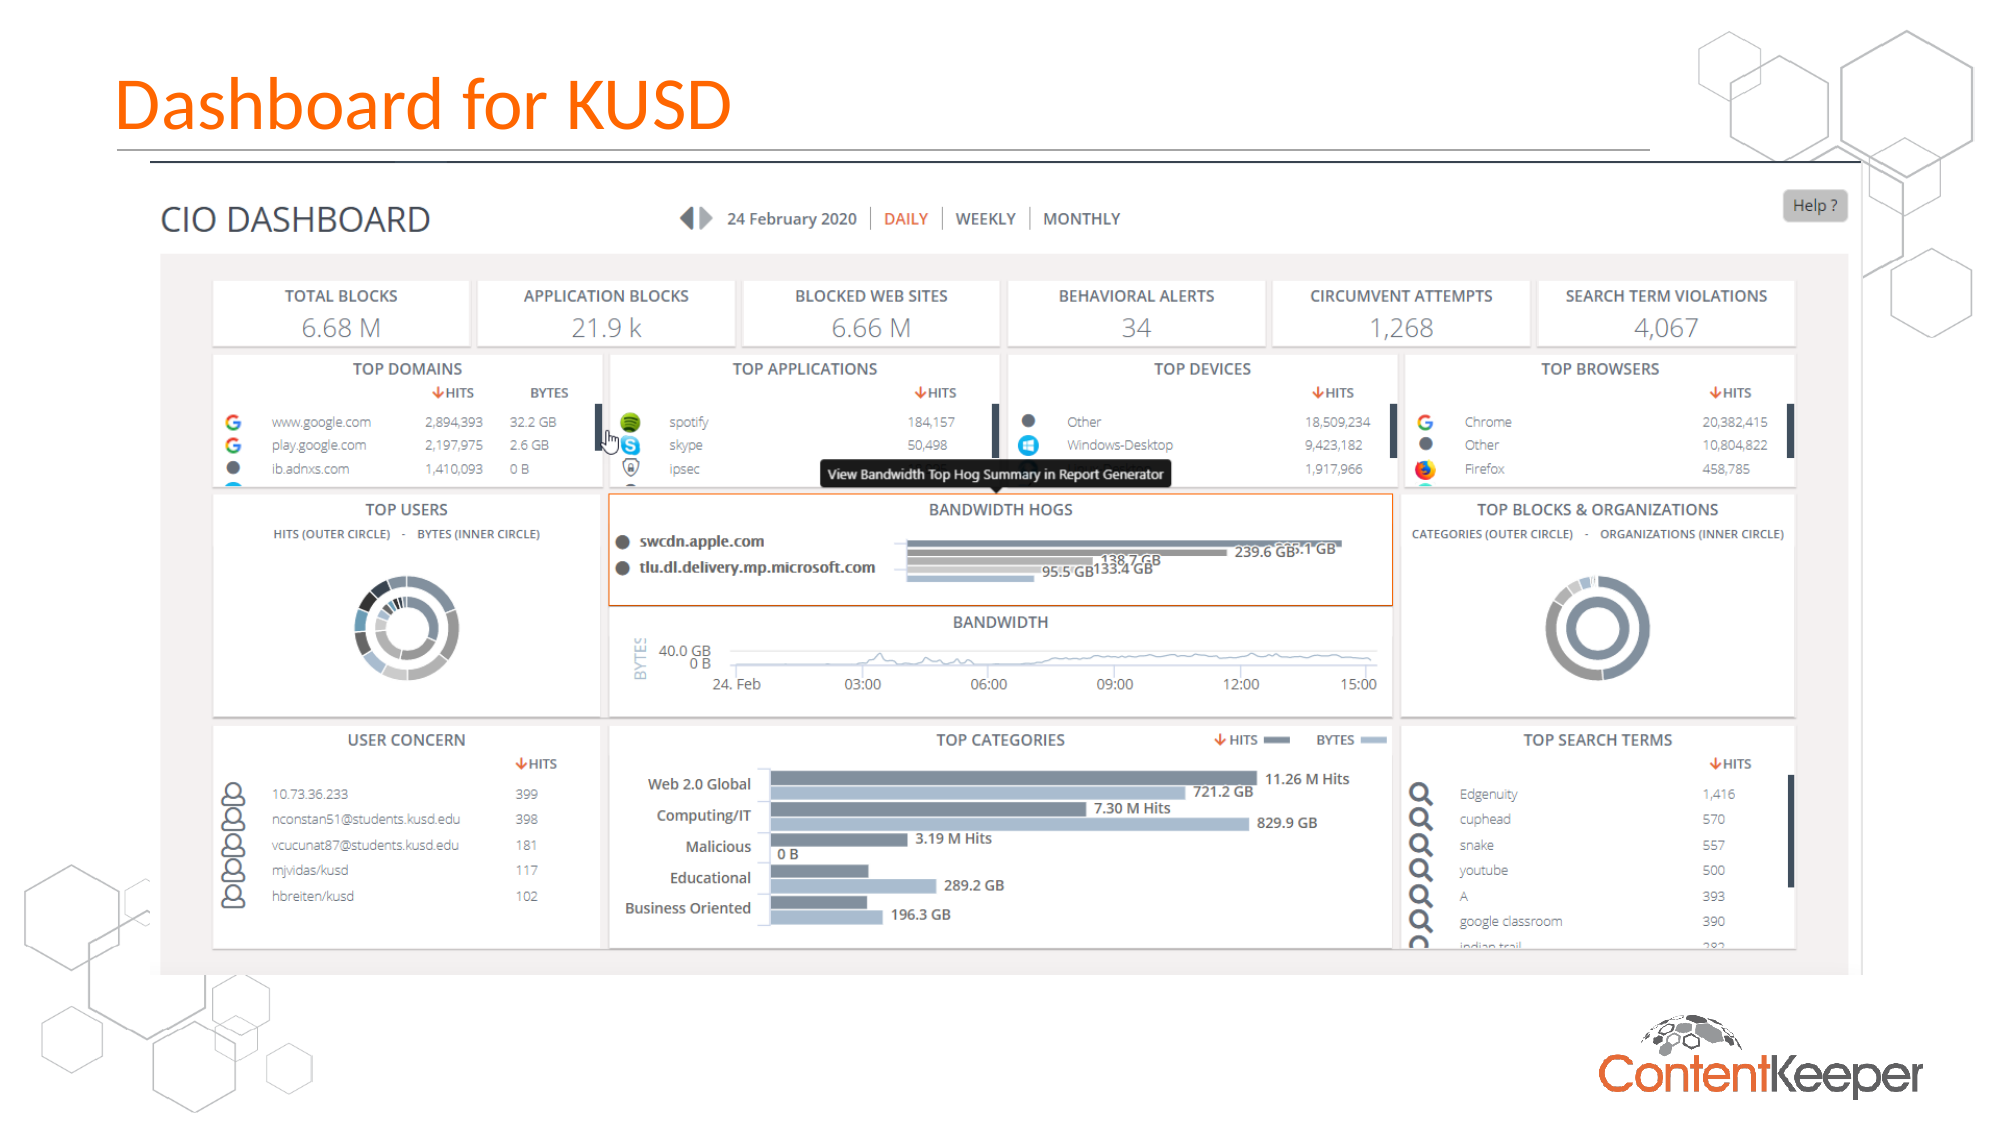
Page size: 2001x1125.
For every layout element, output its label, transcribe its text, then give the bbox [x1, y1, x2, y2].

title Dashboard for KUSD [99, 37, 1900, 163]
picture [24, 29, 1975, 1113]
picture [1599, 1015, 1923, 1100]
